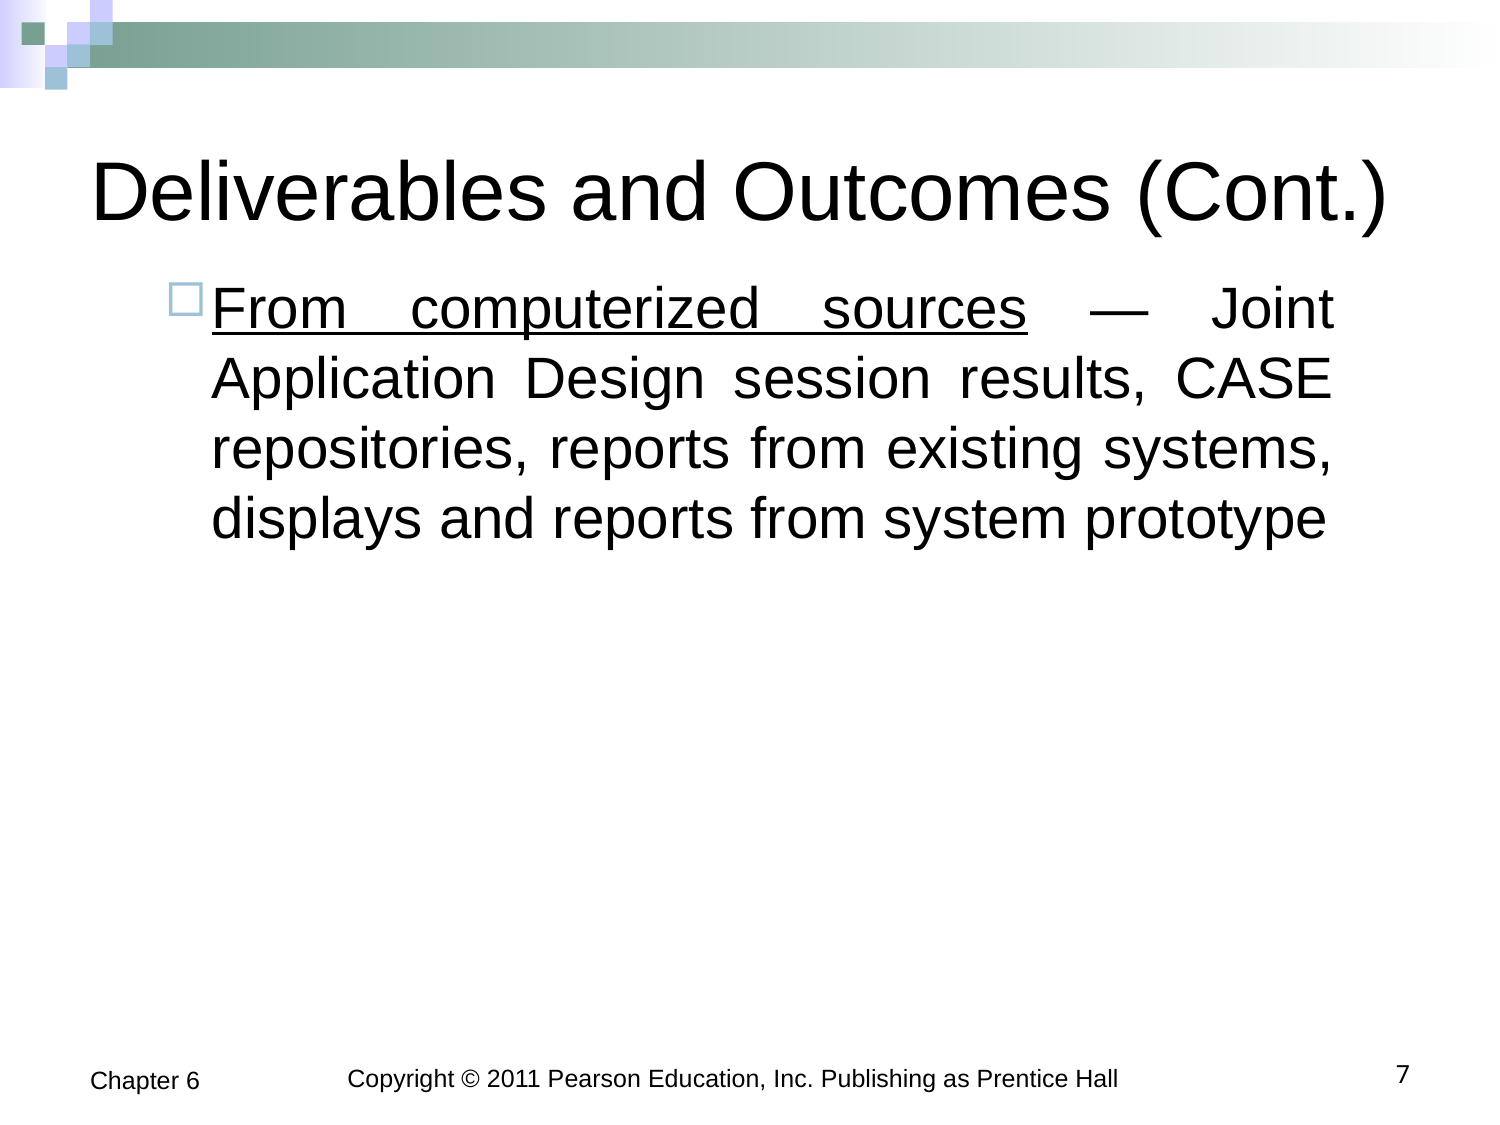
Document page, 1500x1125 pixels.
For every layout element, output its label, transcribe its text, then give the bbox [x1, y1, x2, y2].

slide_number Chapter 6 [74, 1024, 426, 1103]
title Deliverables and Outcomes (Cont.) [74, 74, 1426, 301]
footer Copyright © 2011 Pearson Education, Inc. Publishing as Prentice Hall [426, 1024, 1074, 1101]
slide_number 7 [1074, 1024, 1426, 1101]
list From computerized sources — Joint Application Design session results, CASE repositories, reports from existing systems, displays and reports from system prototype [74, 262, 1351, 576]
